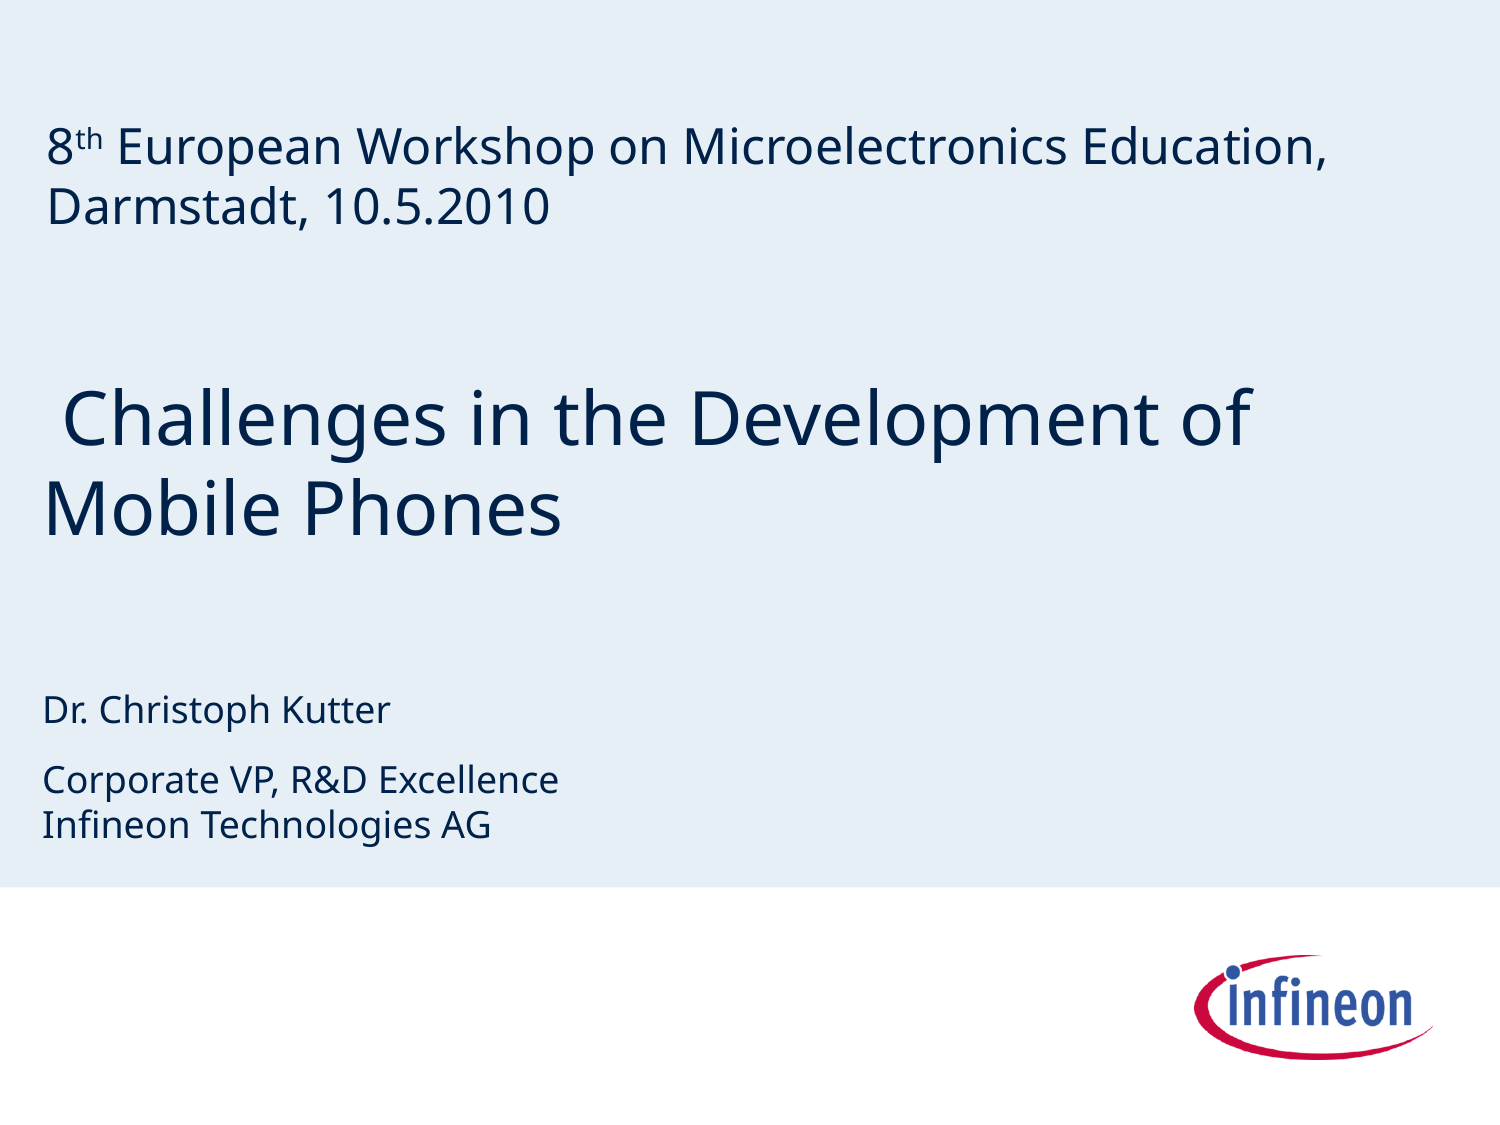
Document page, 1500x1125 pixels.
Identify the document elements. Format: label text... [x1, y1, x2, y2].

text_box Challenges in the Development of Mobile Phones [42, 332, 1460, 551]
text_box 8th European Workshop on Microelectronics Education, Darmstadt, 10.5.2010 [46, 116, 1465, 235]
text_box Dr. Christoph Kutter Corporate VP, R&D Excellence Infineon Technologies AG [42, 686, 1454, 879]
picture [1194, 955, 1433, 1060]
